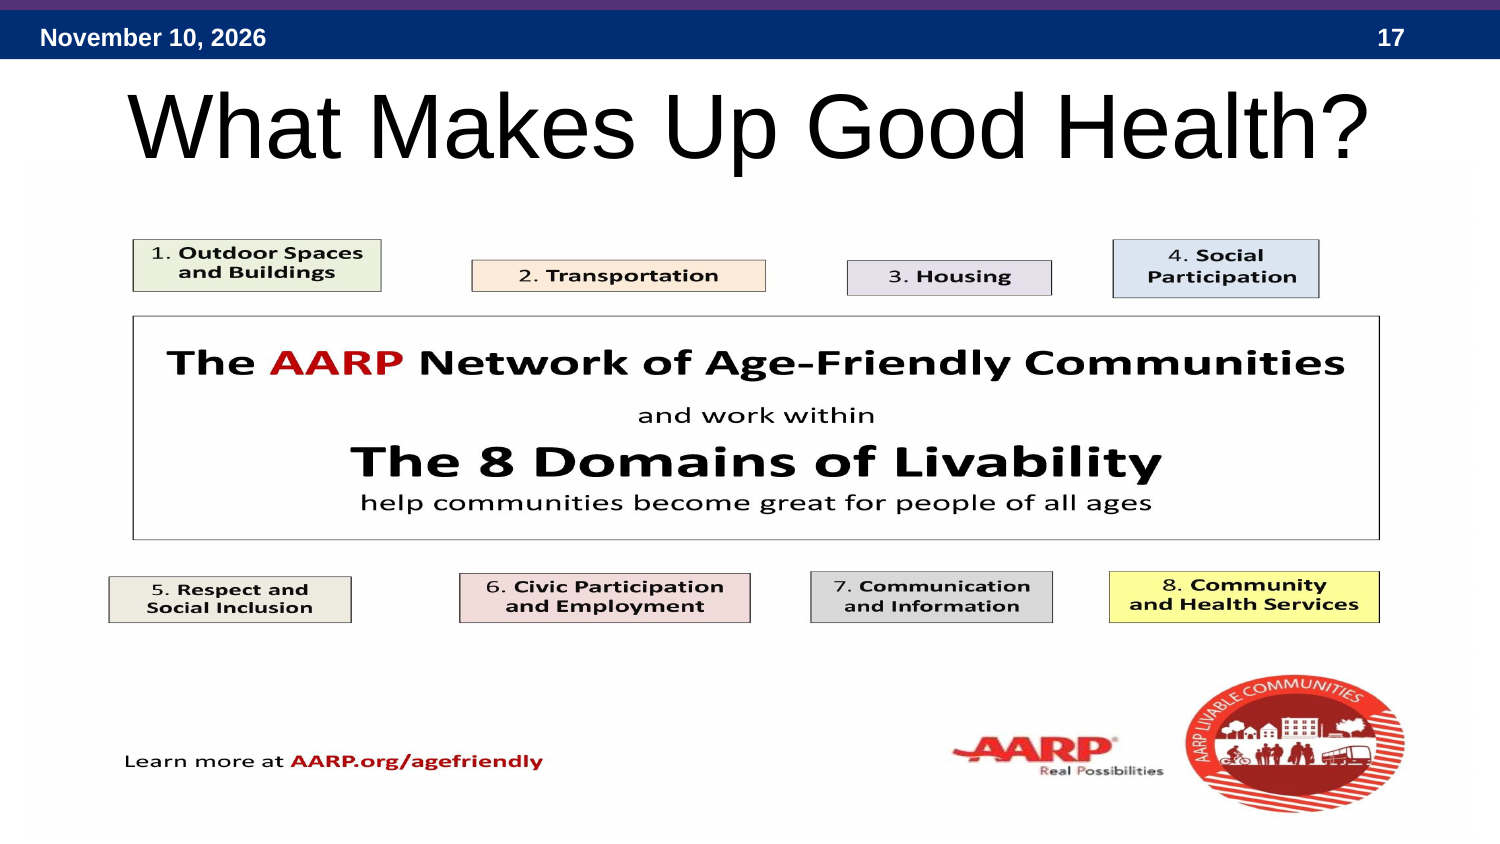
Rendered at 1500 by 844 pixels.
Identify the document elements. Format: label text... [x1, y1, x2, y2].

text_box What Makes Up Good Health? [74, 59, 1425, 153]
picture [24, 155, 1476, 844]
